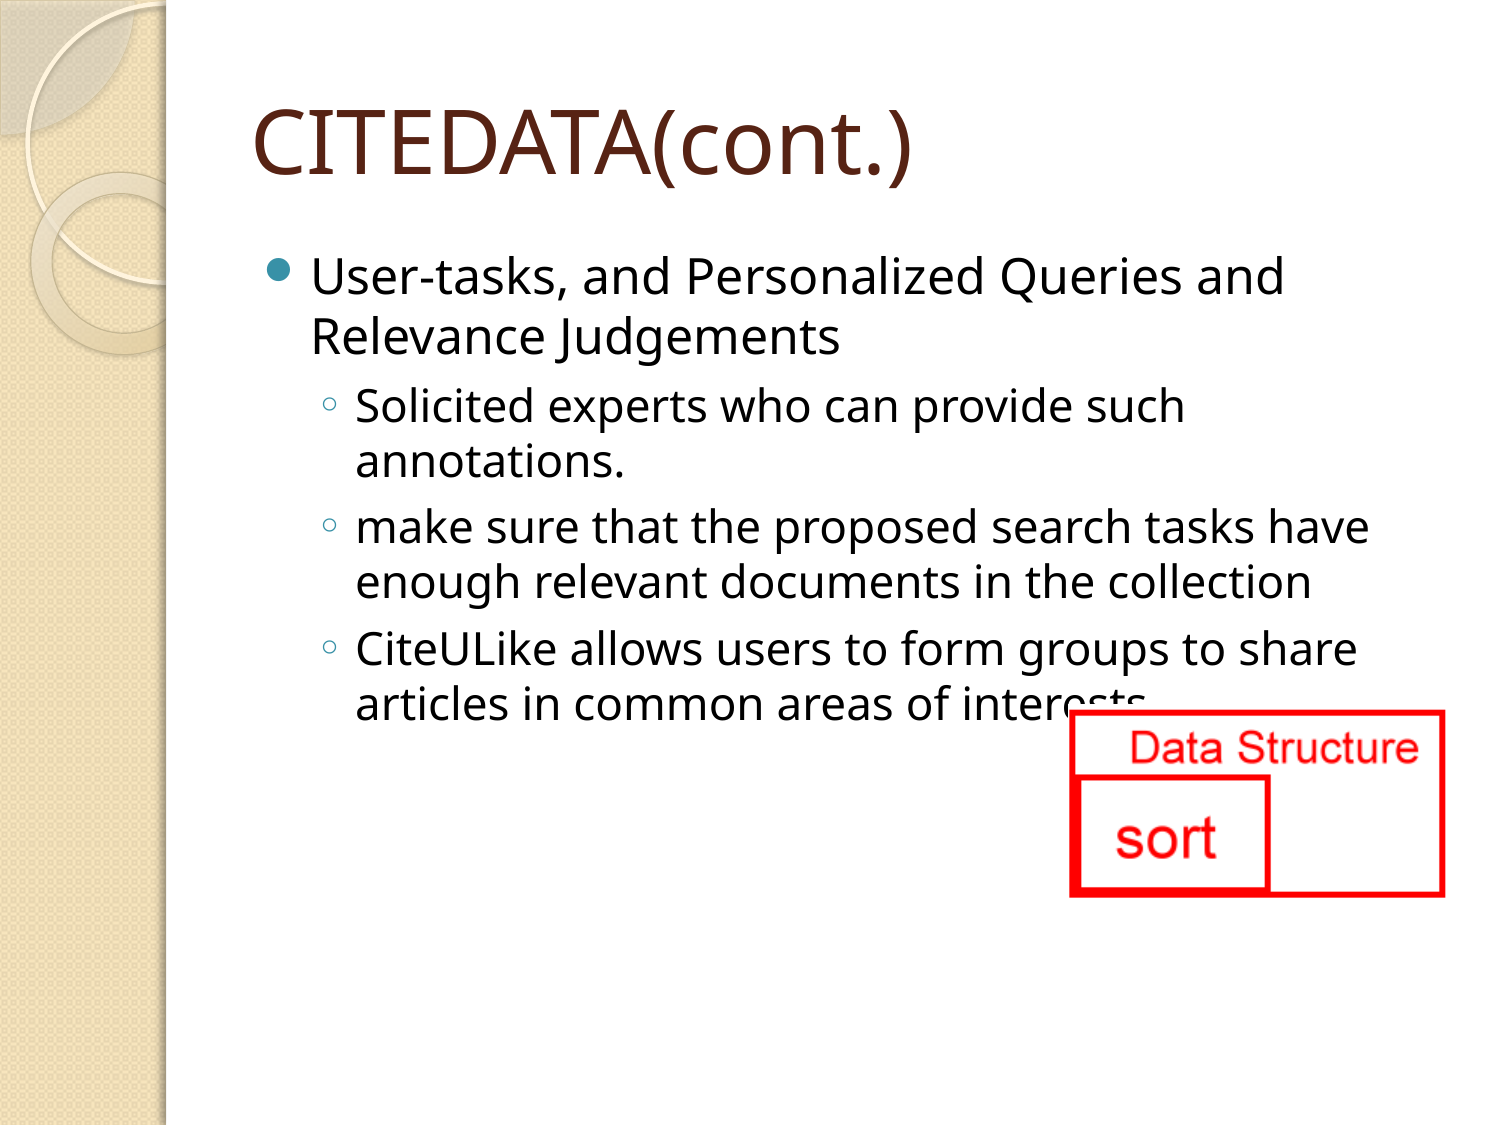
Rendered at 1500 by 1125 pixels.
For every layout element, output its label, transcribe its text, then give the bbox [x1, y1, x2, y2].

picture [1068, 703, 1448, 901]
title CITEDATA(cont.) [235, 45, 1466, 233]
list User-tasks, and Personalized Queries and Relevance Judgements Solicited experts who can provide such annotations. make sure that the proposed search tasks have enough relevant documents in the collection CiteULike allows users to form groups to share articles in common areas of interests. [235, 237, 1466, 1025]
